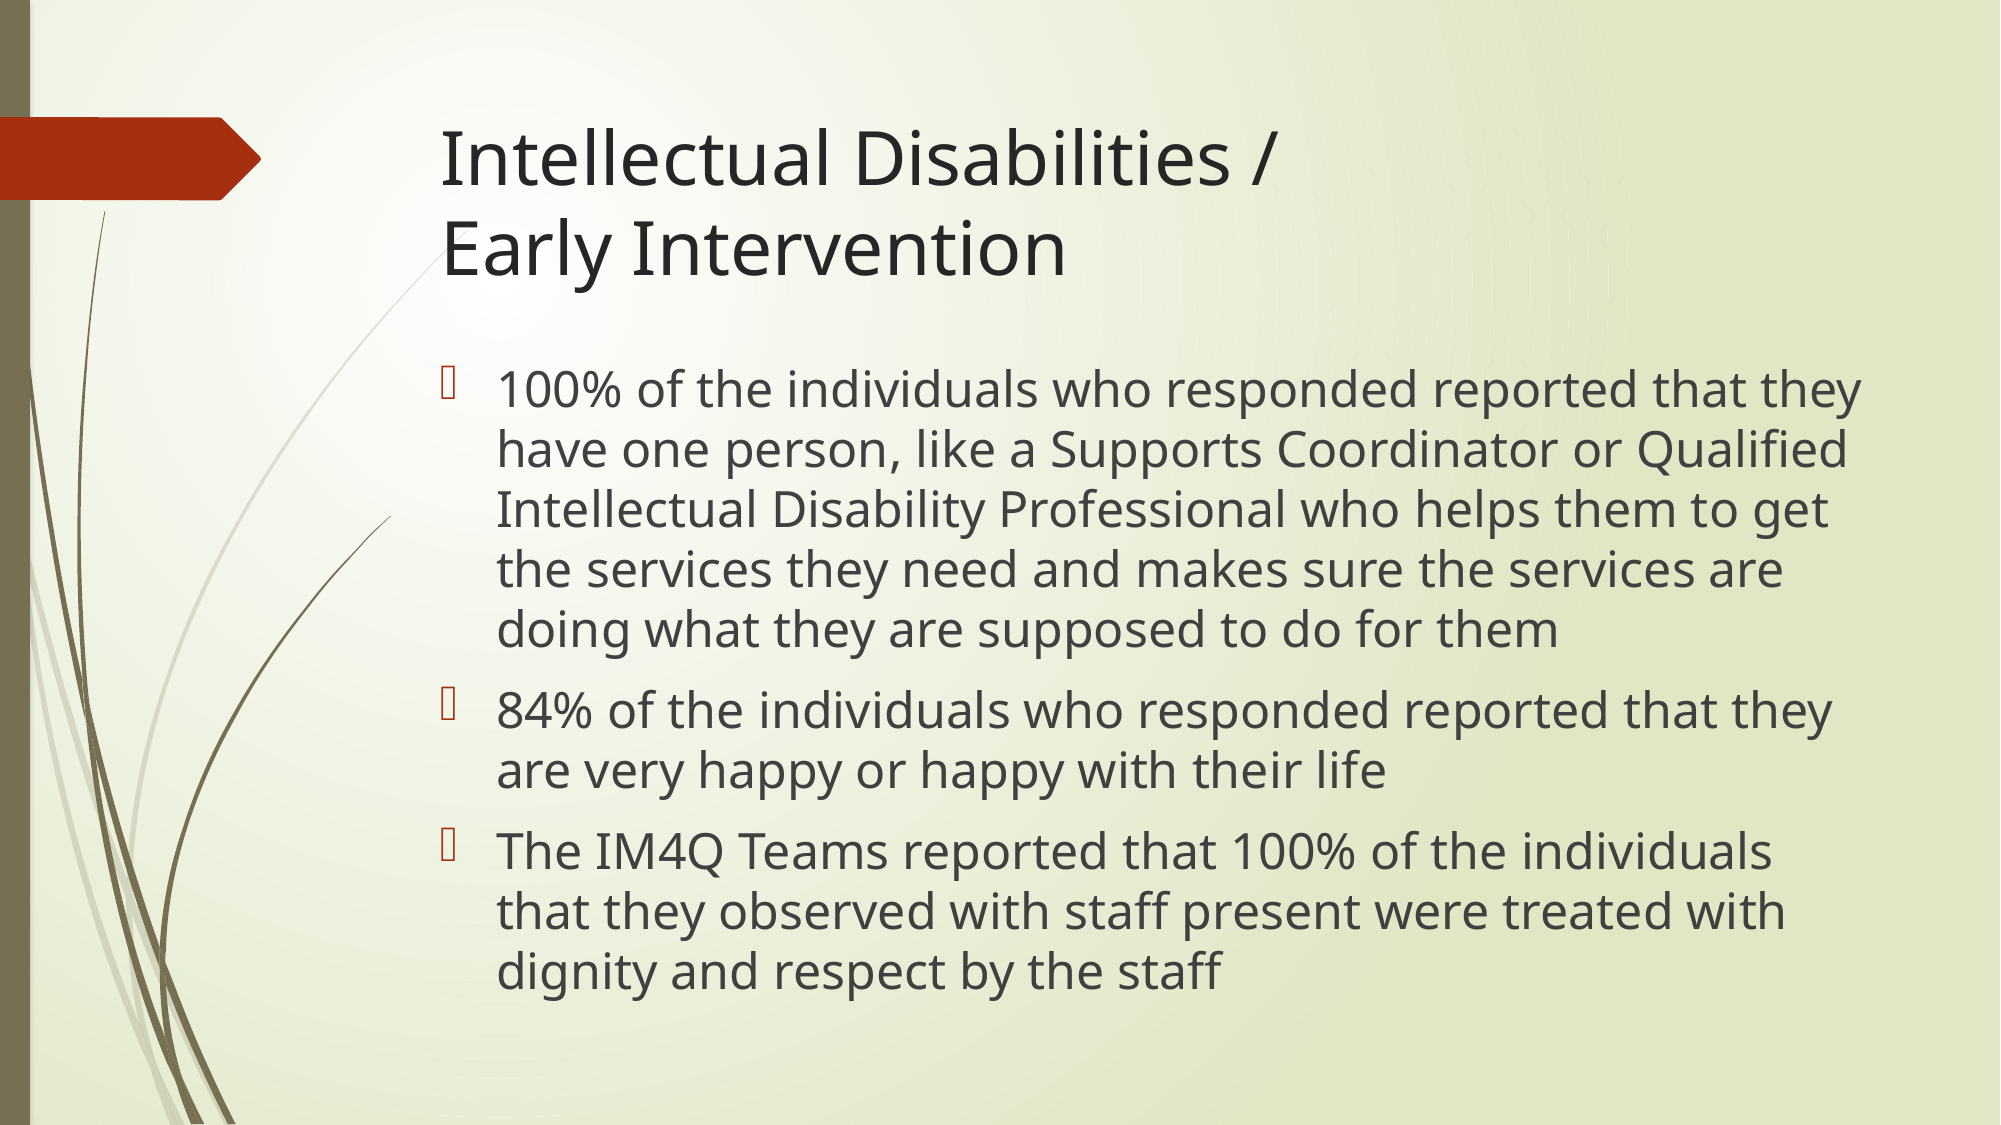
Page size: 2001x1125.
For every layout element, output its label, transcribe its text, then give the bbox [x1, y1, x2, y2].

title Intellectual Disabilities / Early Intervention [425, 102, 1888, 313]
list 100% of the individuals who responded reported that they have one person, like a Supports Coordinator or Qualified Intellectual Disability Professional who helps them to get the services they need and makes sure the services are doing what they are supposed to do for them 84% of the individuals who responded reported that they are very happy or happy with their life The IM4Q Teams reported that 100% of the individuals that they observed with staff present were treated with dignity and respect by the staff [424, 350, 1888, 1011]
